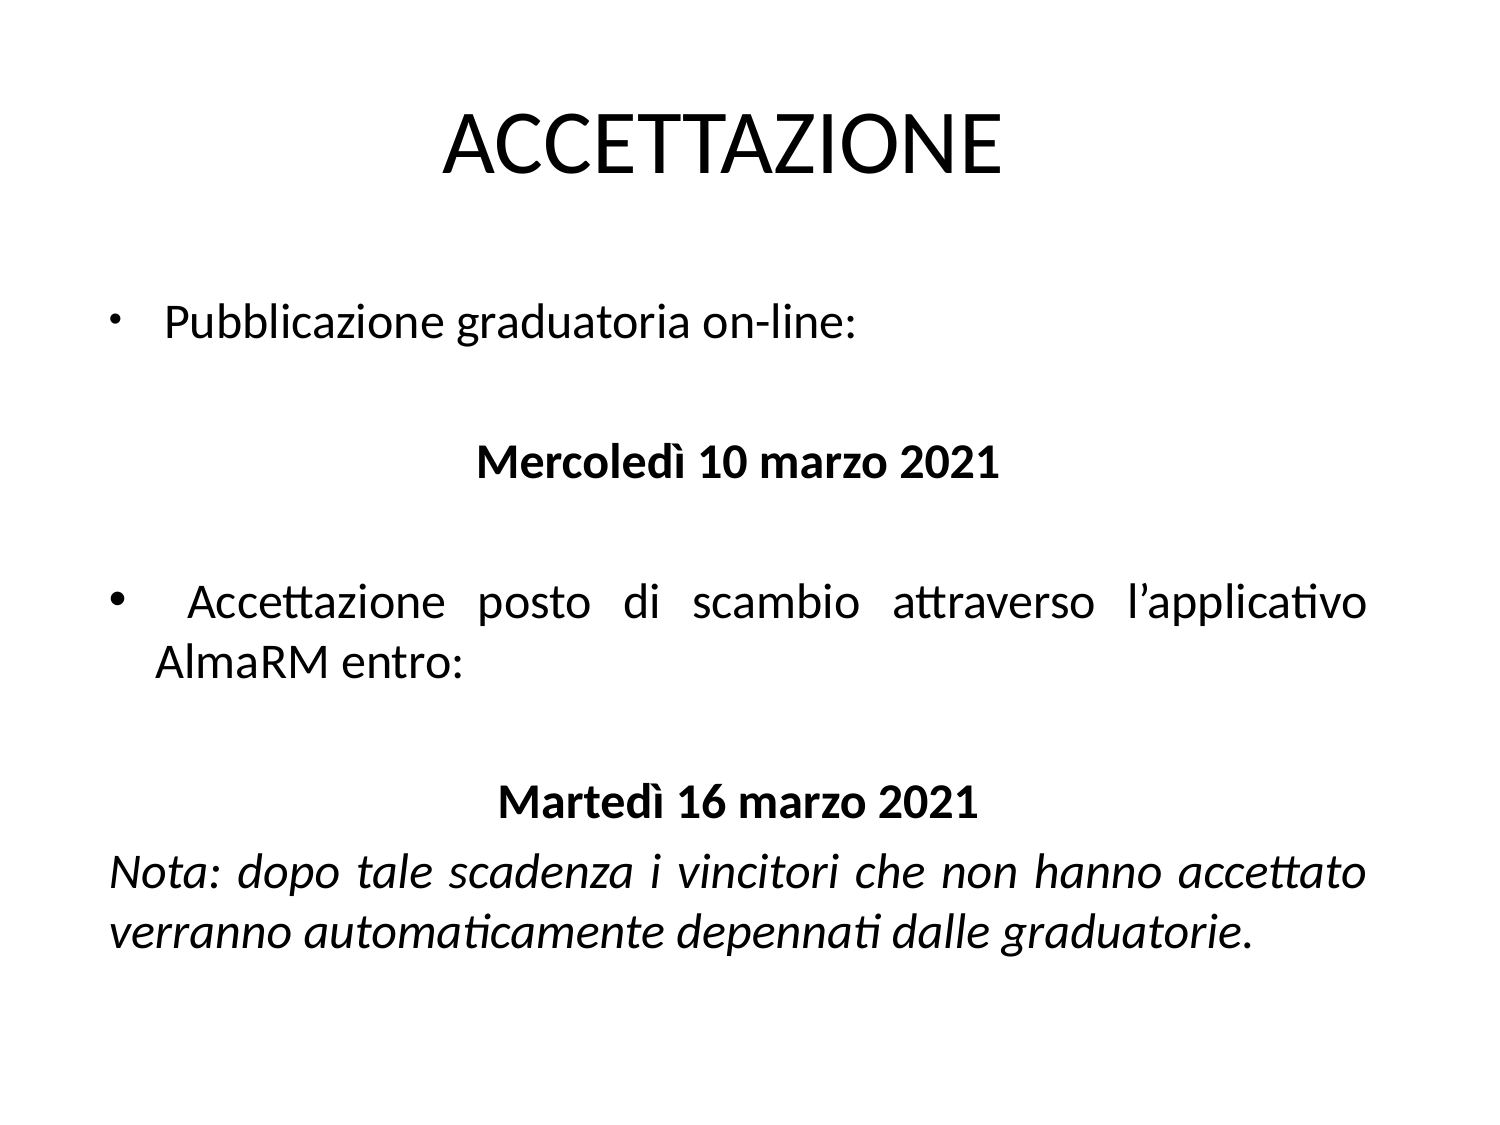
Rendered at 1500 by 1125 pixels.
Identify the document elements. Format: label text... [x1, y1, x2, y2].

subtitle Pubblicazione graduatoria on-line: Mercoledì 10 marzo 2021 Accettazione posto di scambio attraverso l’applicativo AlmaRM entro: Martedì 16 marzo 2021 Nota: dopo tale scadenza i vincitori che non hanno accettato verranno automaticamente depennati dalle graduatorie. [93, 243, 1383, 1071]
title ACCETTAZIONE [64, 42, 1382, 231]
